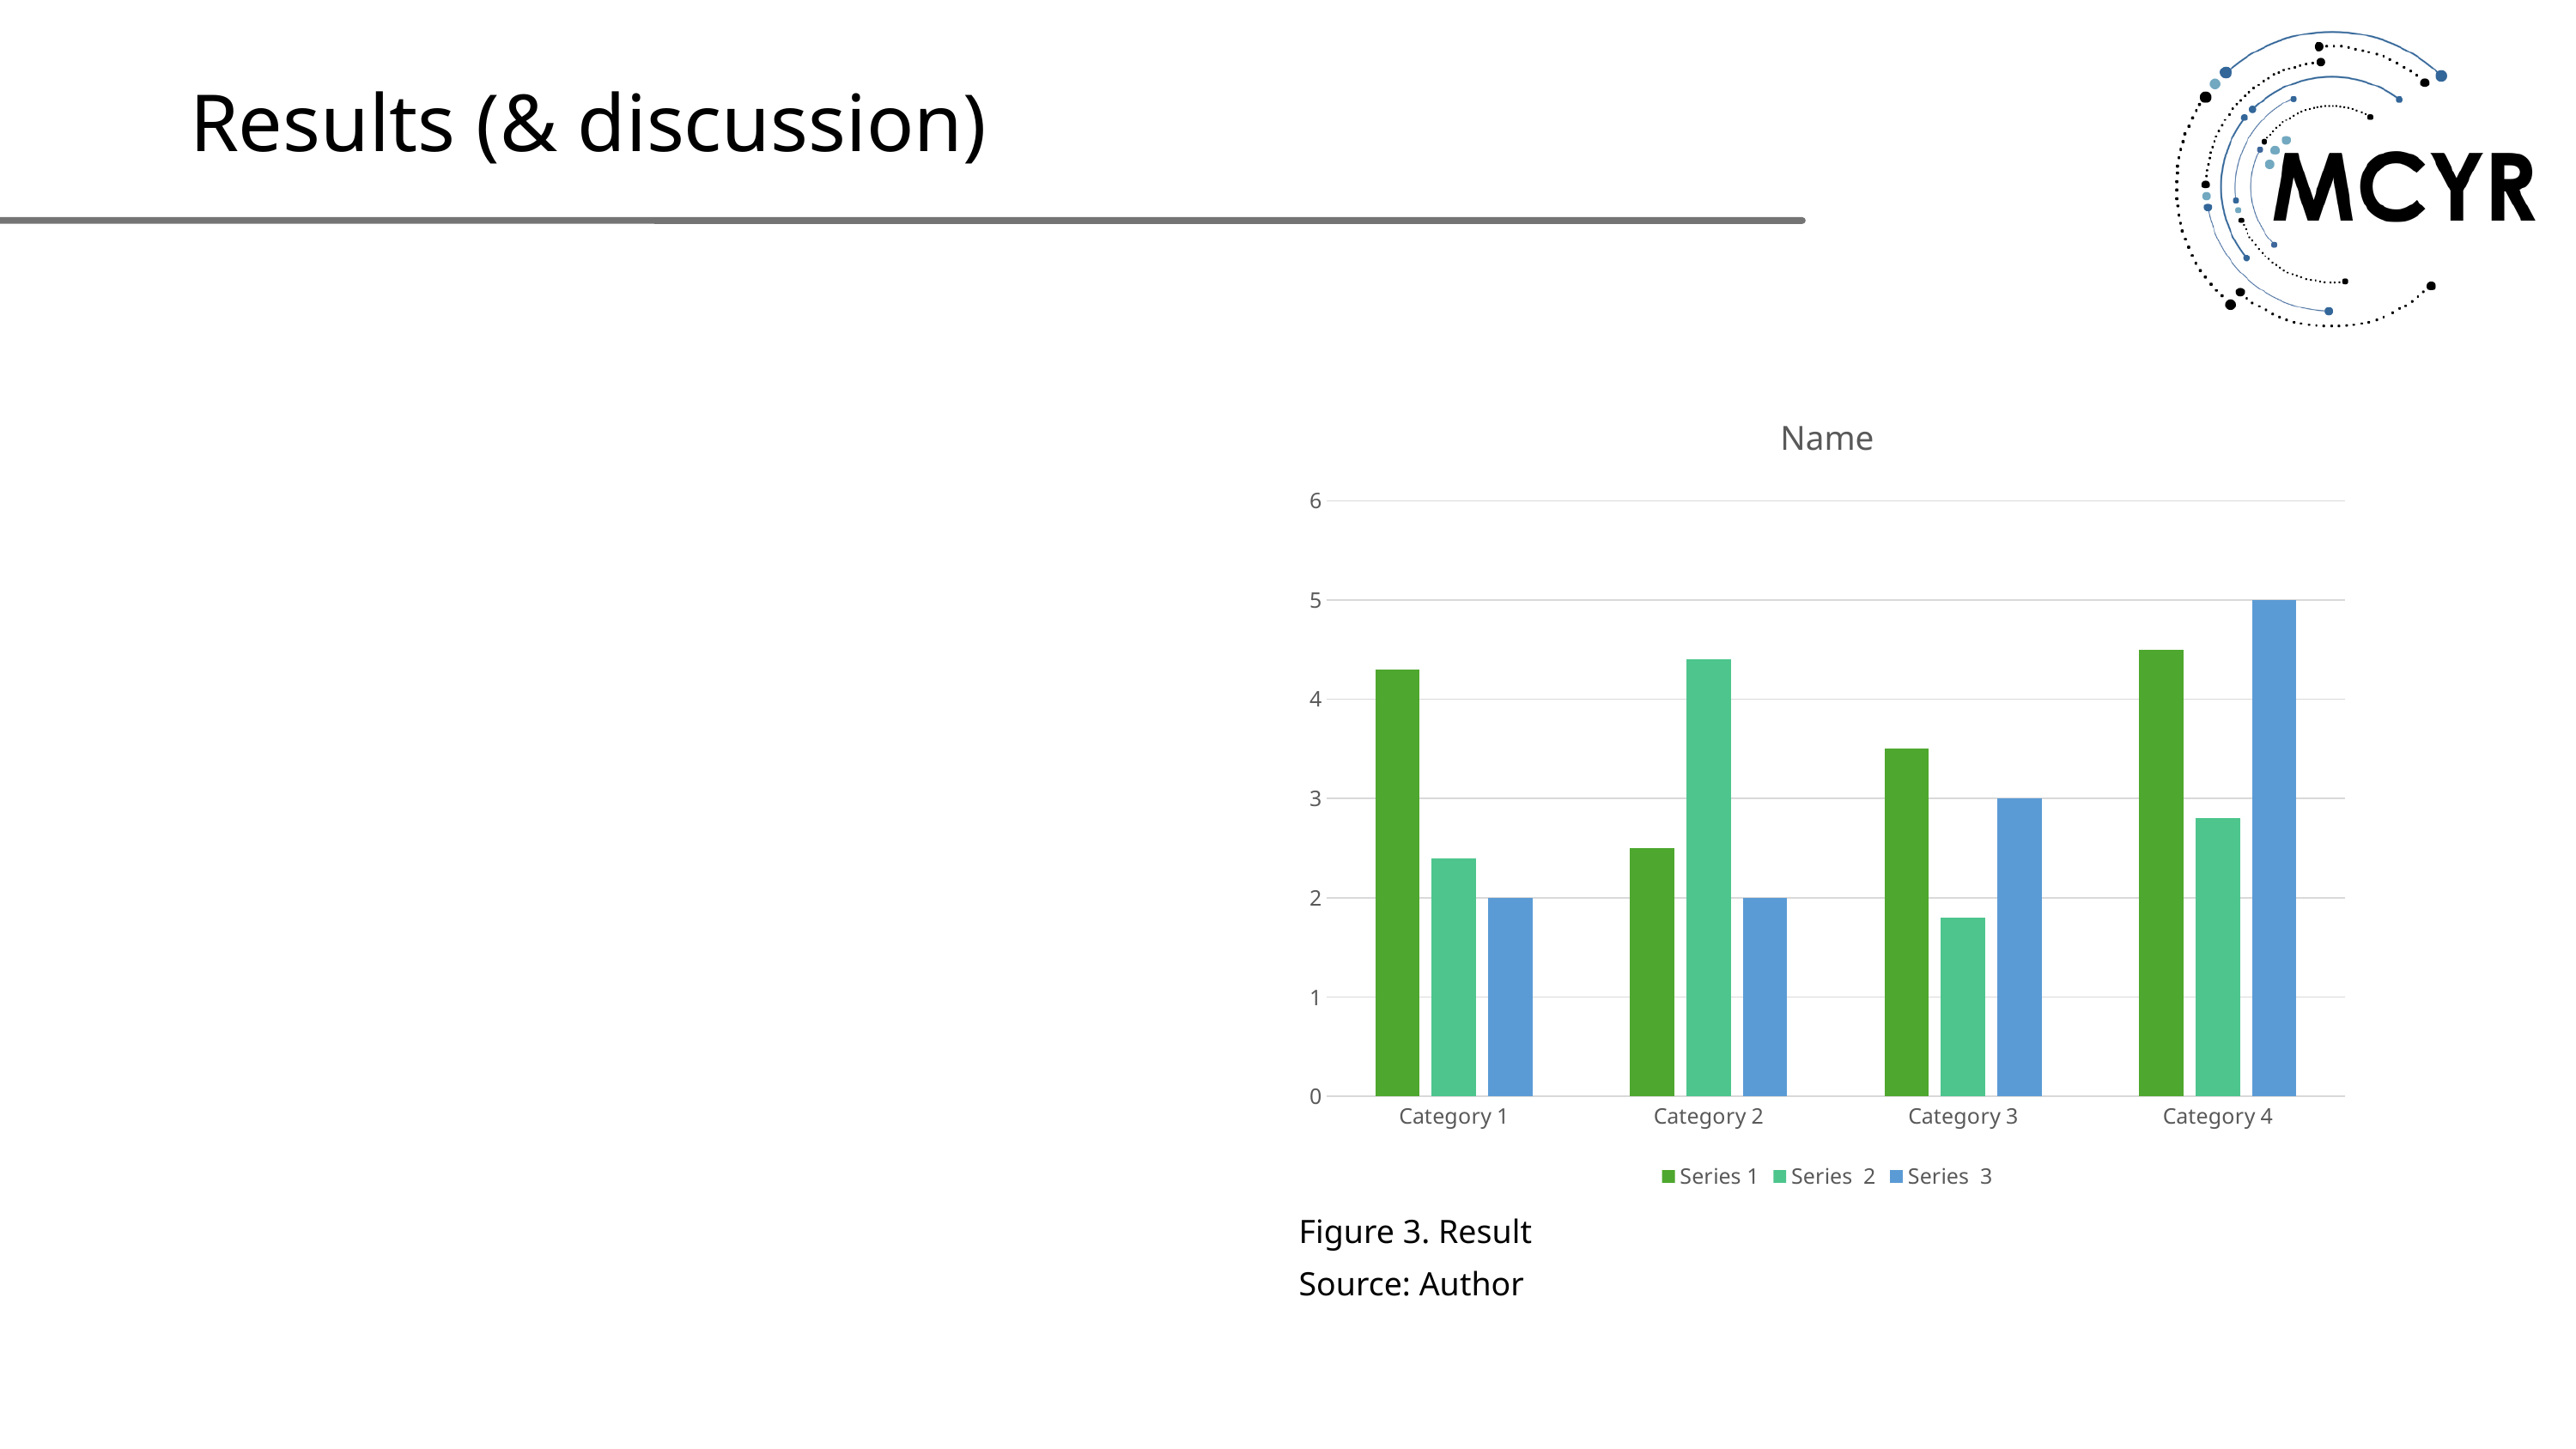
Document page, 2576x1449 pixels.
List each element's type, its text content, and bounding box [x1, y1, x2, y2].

list Figure 3. Result Source: Author [1285, 1209, 2369, 1309]
picture [2146, 0, 2555, 392]
title Results (& discussion) [177, 76, 2222, 217]
chart [1287, 380, 2367, 1197]
